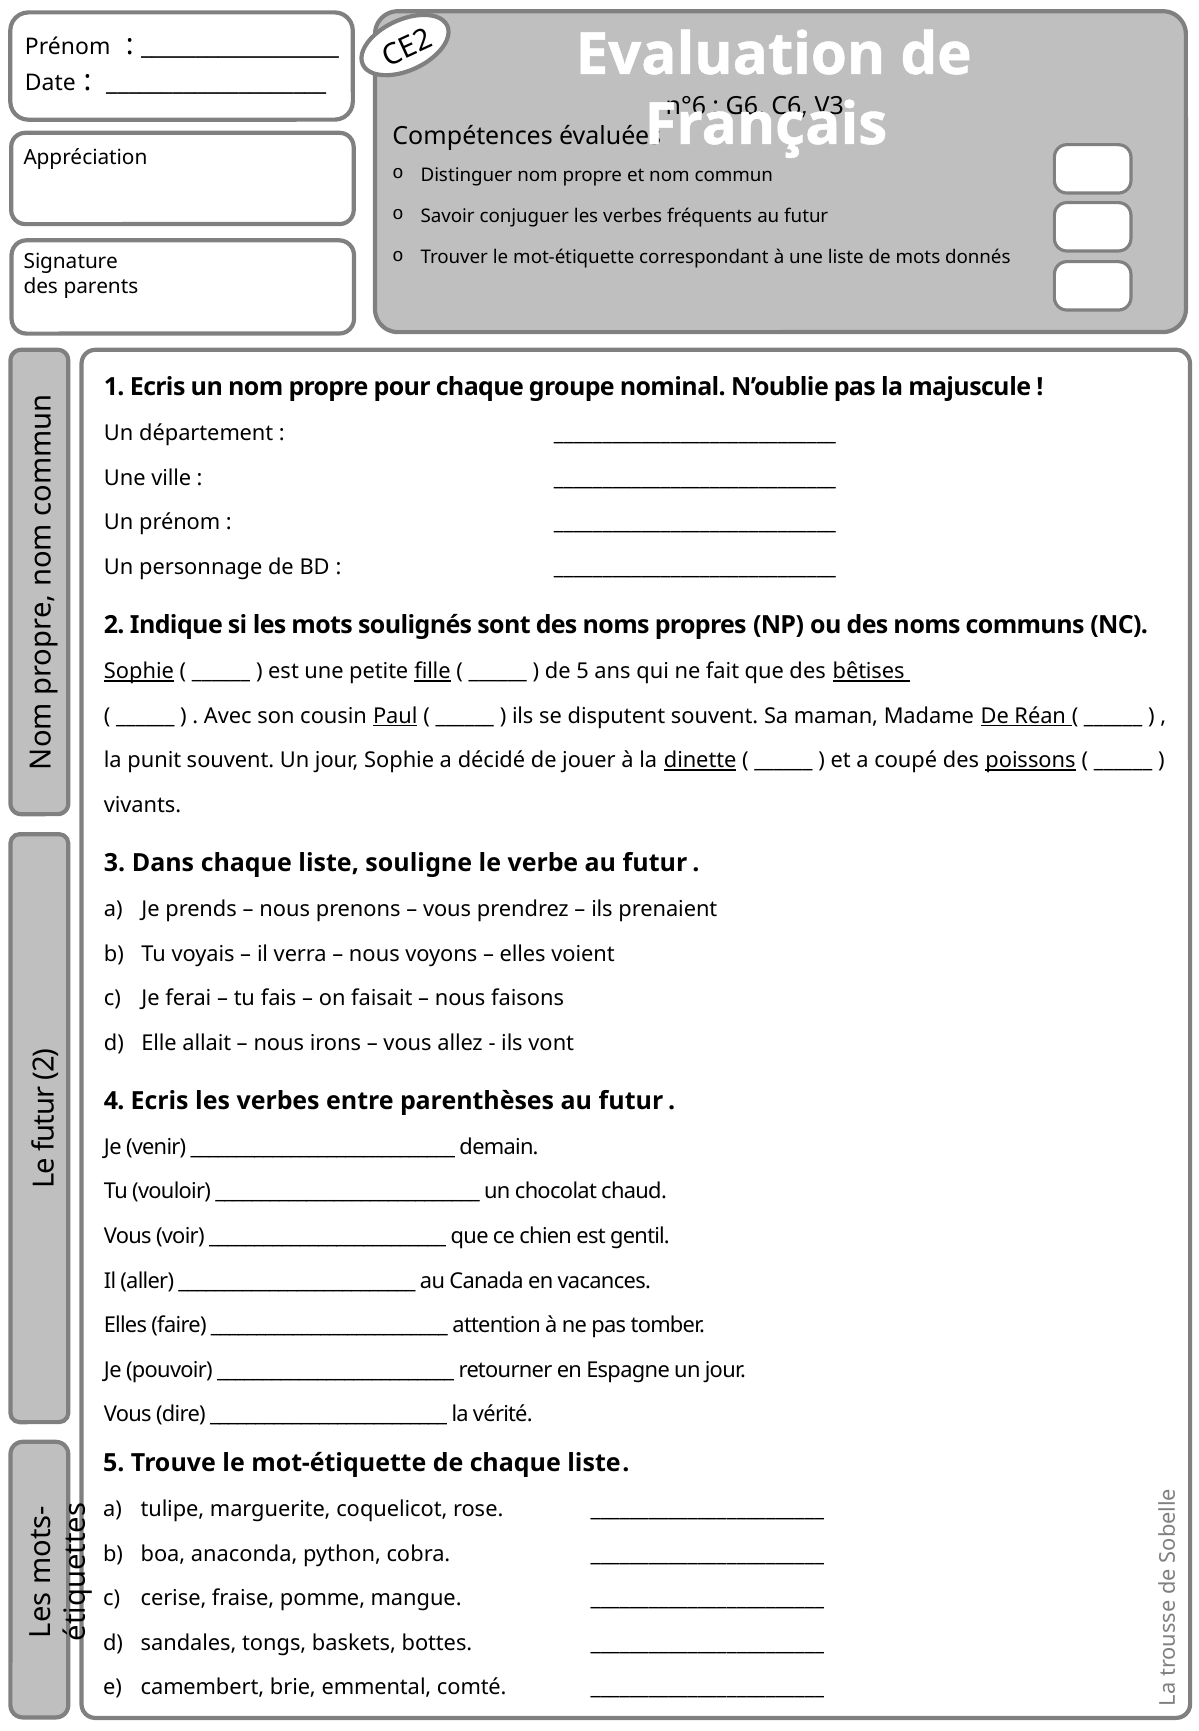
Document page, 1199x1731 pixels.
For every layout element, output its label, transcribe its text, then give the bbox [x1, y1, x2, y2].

text_box Le futur (2) [26, 875, 66, 1362]
text_box [1146, 350, 1193, 1716]
text_box 1. Ecris un nom propre pour chaque groupe nominal. N’oublie pas la majuscule ! Un département : _____________________________ Une ville : _____________________________ Un prénom : _____________________________ Un personnage de BD : _____________________________ 2. Indique si les mots soulignés sont des noms propres (NP) ou des noms communs (NC). Sophie ( ______ ) est une petite fille ( ______ ) de 5 ans qui ne fait que des bêtises ( ______ ) . Avec son cousin Paul ( ______ ) ils se disputent souvent. Sa maman, Madame De Réan ( ______ ) , la punit souvent. Un jour, Sophie a décidé de jouer à la dinette ( ______ ) et a coupé des poissons ( ______ ) vivants. 3. Dans chaque liste, souligne le verbe au futur . Je prends – nous prenons – vous prendrez – ils prenaient Tu voyais – il verra – nous voyons – elles voient Je ferai – tu fais – on faisait – nous faisons Elle allait – nous irons – vous allez - ils vont 4. Ecris les verbes entre parenthèses au futur . Je (venir) _____________________________ demain. Tu (vouloir) _____________________________ un chocolat chaud. Vous (voir) __________________________ que ce chien est gentil. Il (aller) __________________________ au Canada en vacances. Elles (faire) __________________________ attention à ne pas tomber. Je (pouvoir) __________________________ retourner en Espagne un jour. Vous (dire) __________________________ la vérité. [89, 348, 1185, 1434]
text_box Prénom : __________________ Date : ____________________ [10, 18, 357, 104]
text_box CE2 [353, 4, 459, 88]
text_box Nom propre, nom commun [14, 349, 64, 815]
text_box 5. Trouve le mot-étiquette de chaque liste . tulipe, marguerite, coquelicot, rose. ________________________ boa, anaconda, python, cobra. ________________________ cerise, fraise, pomme, mangue. ________________________ sandales, tongs, baskets, bottes. ________________________ camembert, brie, emmental, comté. ________________________ [88, 1424, 1146, 1707]
text_box La trousse de Sobelle [1145, 1465, 1187, 1721]
text_box [79, 349, 89, 1424]
text_box [8, 349, 14, 815]
text_box Les mots-étiquettes [13, 1424, 99, 1720]
text_box [9, 177, 356, 227]
text_box [1052, 200, 1134, 254]
text_box [8, 1443, 13, 1716]
text_box [12, 10, 351, 18]
text_box [8, 22, 355, 122]
text_box [94, 1707, 1145, 1721]
text_box Appréciation [8, 136, 357, 177]
text_box [13, 130, 352, 136]
text_box [9, 238, 357, 336]
text_box [1052, 142, 1134, 196]
text_box [1052, 259, 1134, 313]
text_box Signature des parents [8, 240, 162, 306]
text_box Compétences évaluées Distinguer nom propre et nom commun Savoir conjuguer les verbes fréquents au futur Trouver le mot-étiquette correspondant à une liste de mots donnés [377, 97, 1033, 275]
text_box [15, 347, 71, 815]
text_box [373, 13, 416, 33]
text_box [8, 832, 71, 1424]
text_box Evaluation de Français [459, 8, 1088, 163]
text_box [372, 9, 1189, 335]
